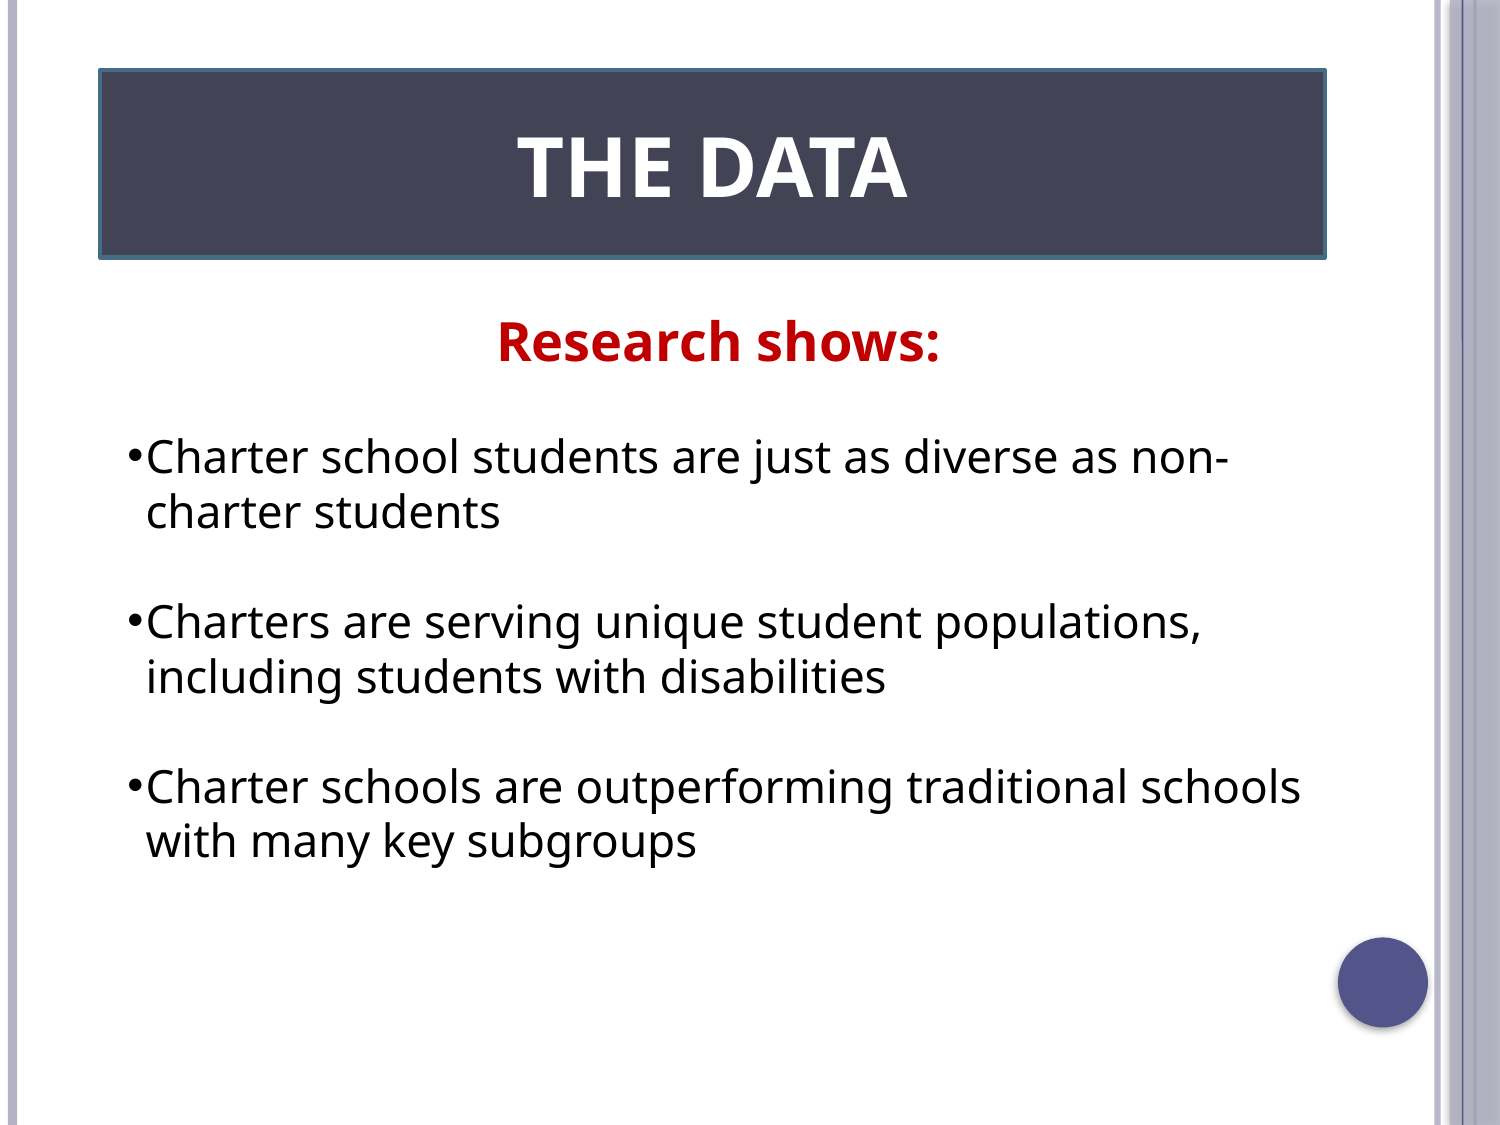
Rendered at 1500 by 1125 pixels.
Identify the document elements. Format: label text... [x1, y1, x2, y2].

text_box The Data [98, 68, 1327, 260]
text_box Research shows: Charter school students are just as diverse as non-charter students Charters are serving unique student populations, including students with disabilities Charter schools are outperforming traditional schools with many key subgroups [112, 299, 1325, 1010]
